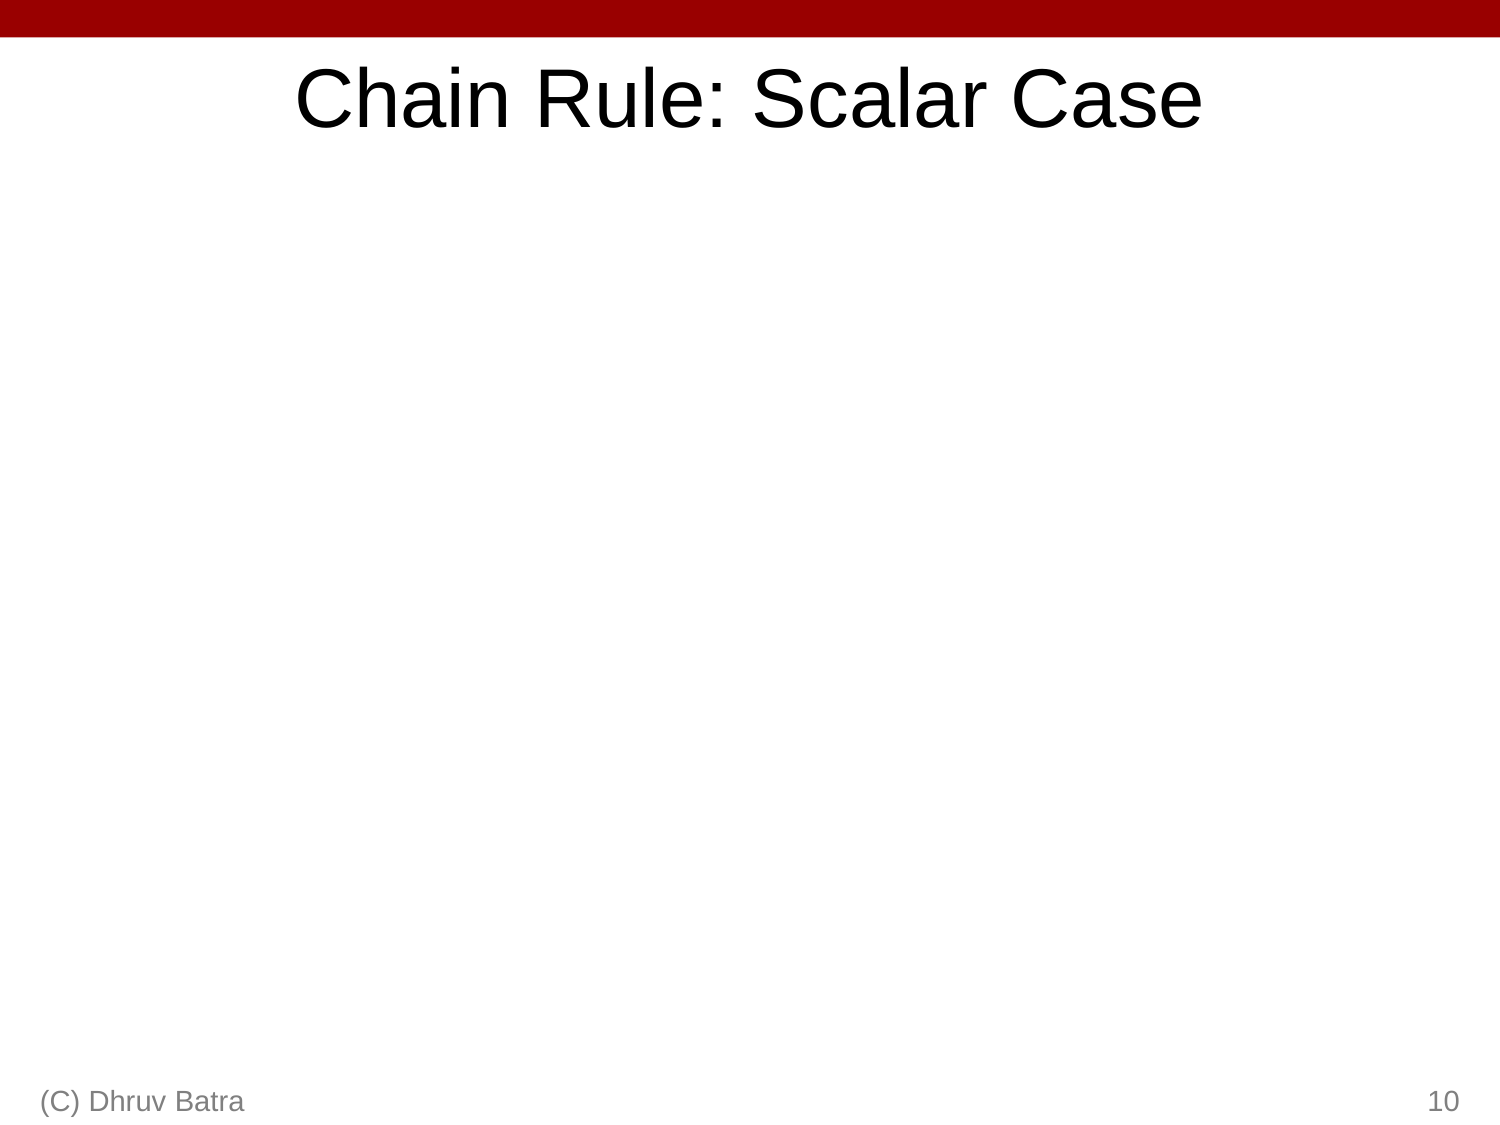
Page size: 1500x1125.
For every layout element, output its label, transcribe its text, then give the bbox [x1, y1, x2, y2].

footer (C) Dhruv Batra [24, 1049, 501, 1125]
slide_number 10 [1162, 1049, 1476, 1125]
title Chain Rule: Scalar Case [112, 37, 1388, 151]
